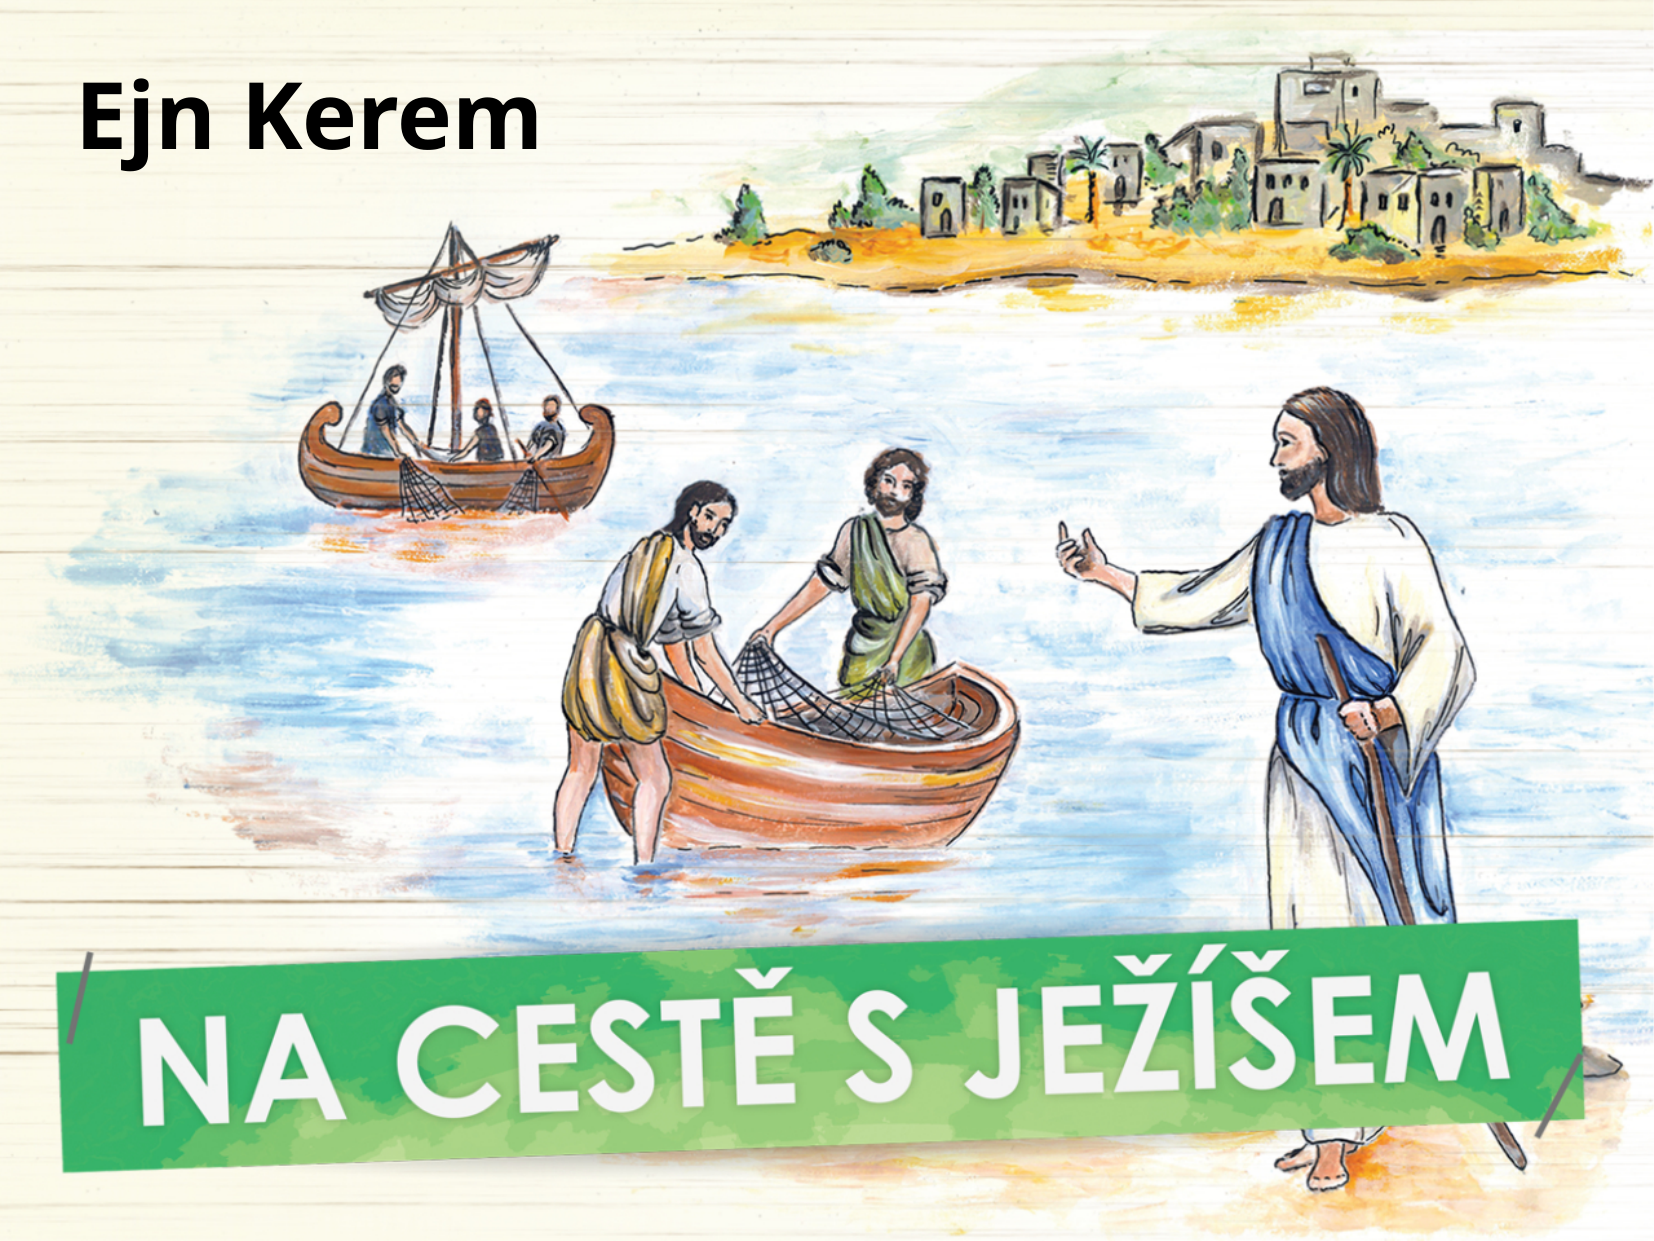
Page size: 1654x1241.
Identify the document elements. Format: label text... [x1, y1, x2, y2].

text_box Ejn Kerem [75, 49, 1564, 177]
picture [0, 0, 1654, 1241]
